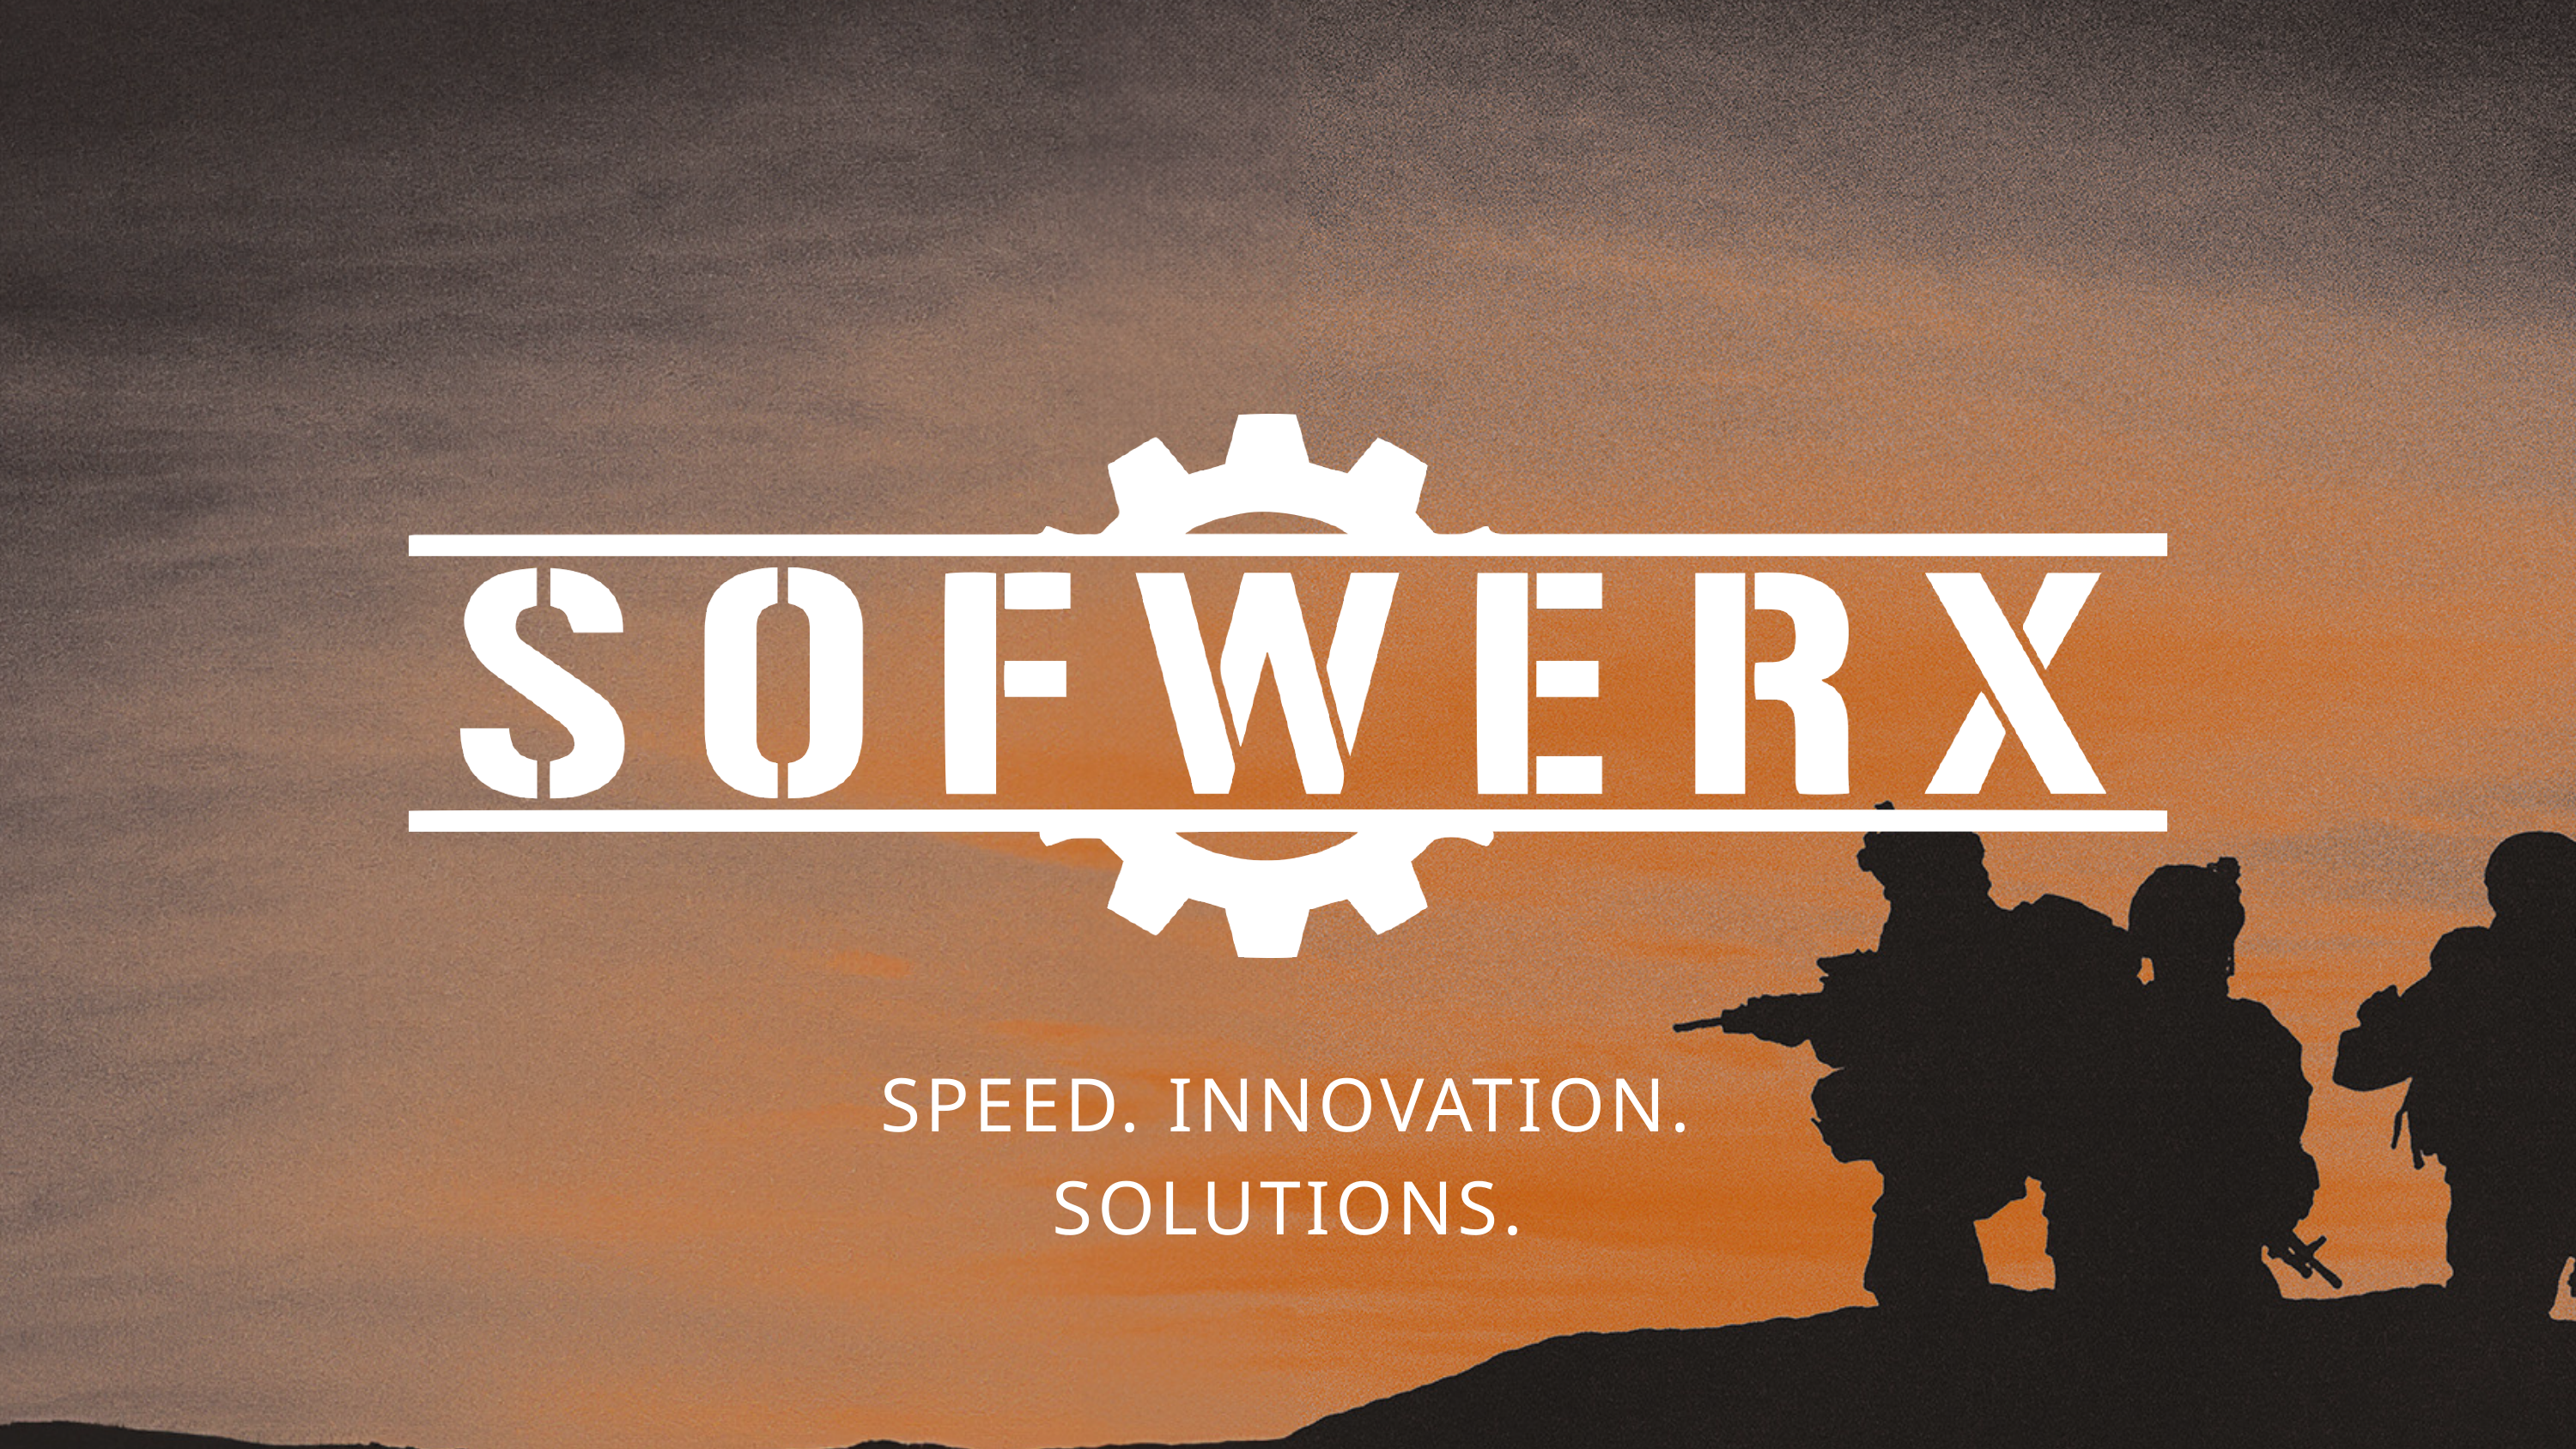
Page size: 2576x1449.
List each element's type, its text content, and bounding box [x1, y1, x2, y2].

text_box [408, 414, 2168, 958]
text_box [0, 0, 2576, 1449]
text_box SPEED. INNOVATION. SOLUTIONS. [764, 1043, 1811, 1251]
